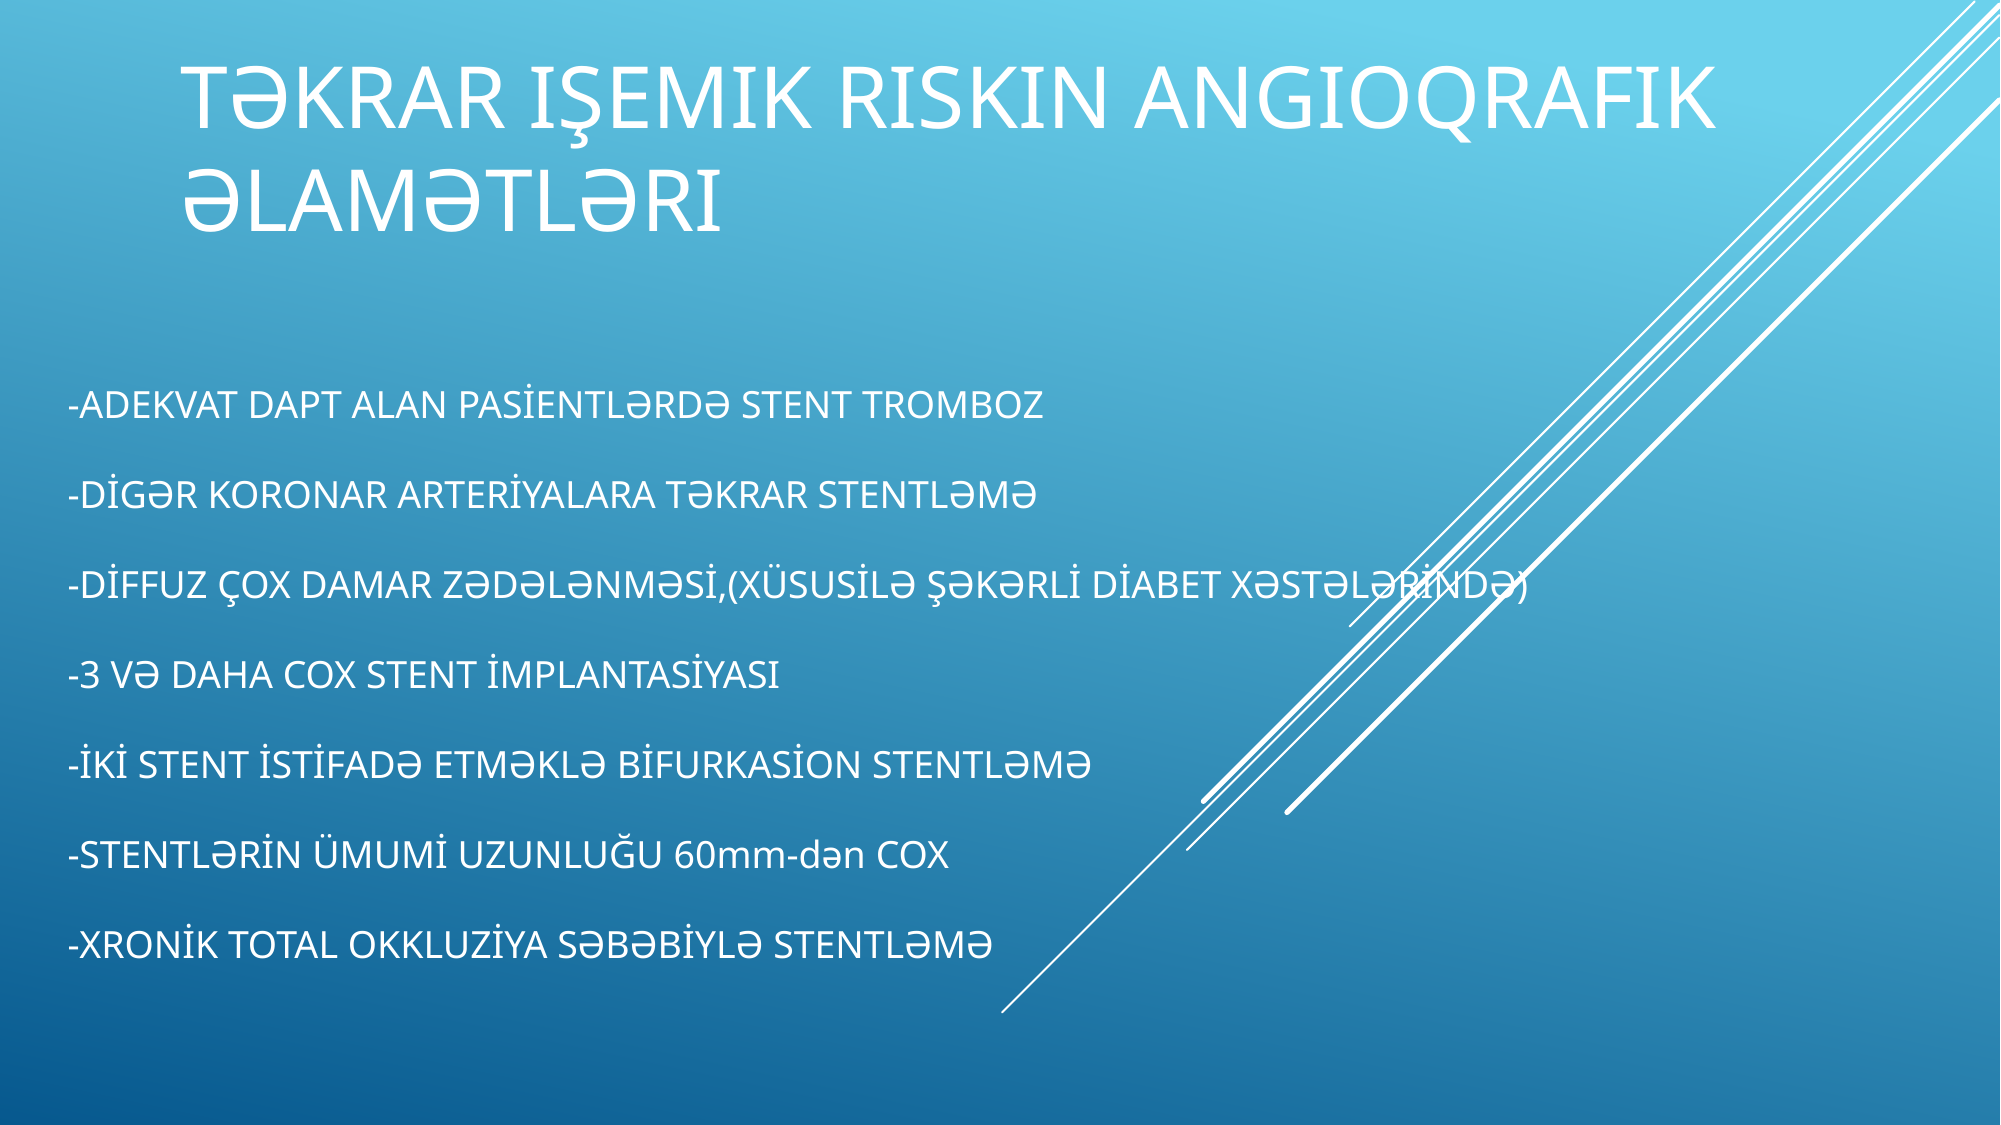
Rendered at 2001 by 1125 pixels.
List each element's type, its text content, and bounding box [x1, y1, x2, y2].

title Təkrar işemik riskin angioqrafik əlamətləri [165, 35, 1827, 257]
text_box -ADEKVAT DAPT ALAN PASİENTLƏRDƏ STENT TROMBOZ -DİGƏR KORONAR ARTERİYALARA TƏKRAR STENTLƏMƏ -DİFFUZ ÇOX DAMAR ZƏDƏLƏNMƏSİ,(XÜSUSİLƏ ŞƏKƏRLİ DİABET XƏSTƏLƏRİNDƏ) -3 VƏ DAHA COX STENT İMPLANTASİYASI -İKİ STENT İSTİFADƏ ETMƏKLƏ BİFURKASİON STENTLƏMƏ -STENTLƏRİN ÜMUMİ UZUNLUĞU 60mm-dən COX -XRONİK TOTAL OKKLUZİYA SƏBƏBİYLƏ STENTLƏMƏ [52, 373, 1718, 974]
subtitle [50, 288, 1948, 1106]
